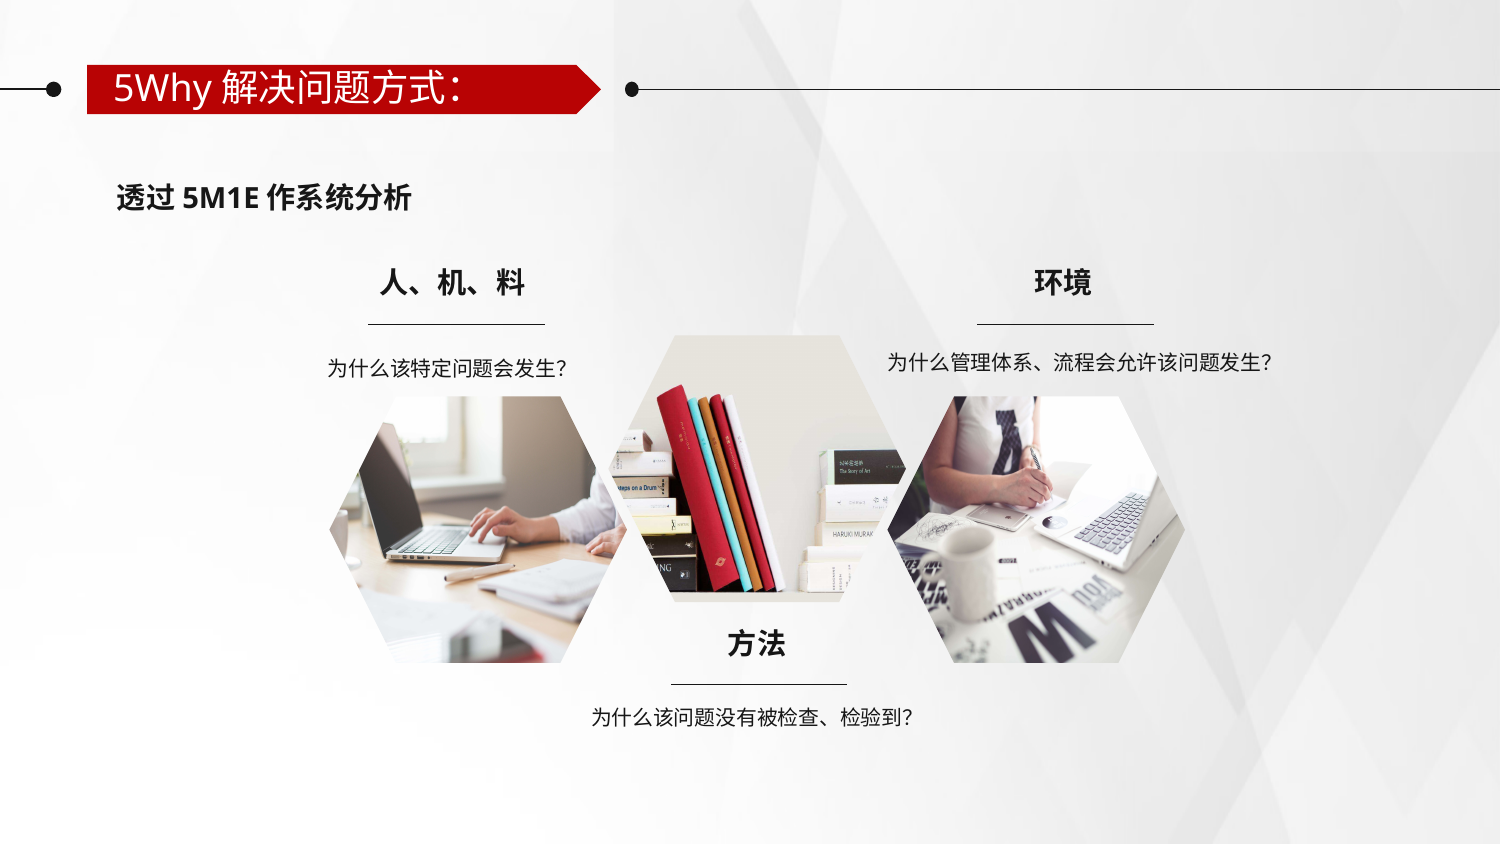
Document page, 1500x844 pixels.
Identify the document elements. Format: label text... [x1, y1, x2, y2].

text_box 透过5M1E作系统分析 [102, 154, 1459, 222]
text_box [885, 394, 1187, 666]
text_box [23, 59, 36, 120]
text_box [606, 333, 908, 605]
text_box 为什么该问题没有被检查、检验到？ [565, 697, 950, 738]
text_box 人、机、料 [326, 257, 578, 308]
text_box 为什么该特定问题会发生？ [260, 348, 645, 388]
text_box 为什么管理体系、流程会允许该问题发生？ [832, 341, 1338, 382]
text_box 5Why解决问题方式： [98, 56, 614, 117]
text_box [327, 394, 629, 666]
text_box [85, 62, 98, 117]
text_box 环境 [938, 257, 1189, 308]
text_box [626, 83, 1500, 96]
text_box 方法 [631, 617, 883, 668]
